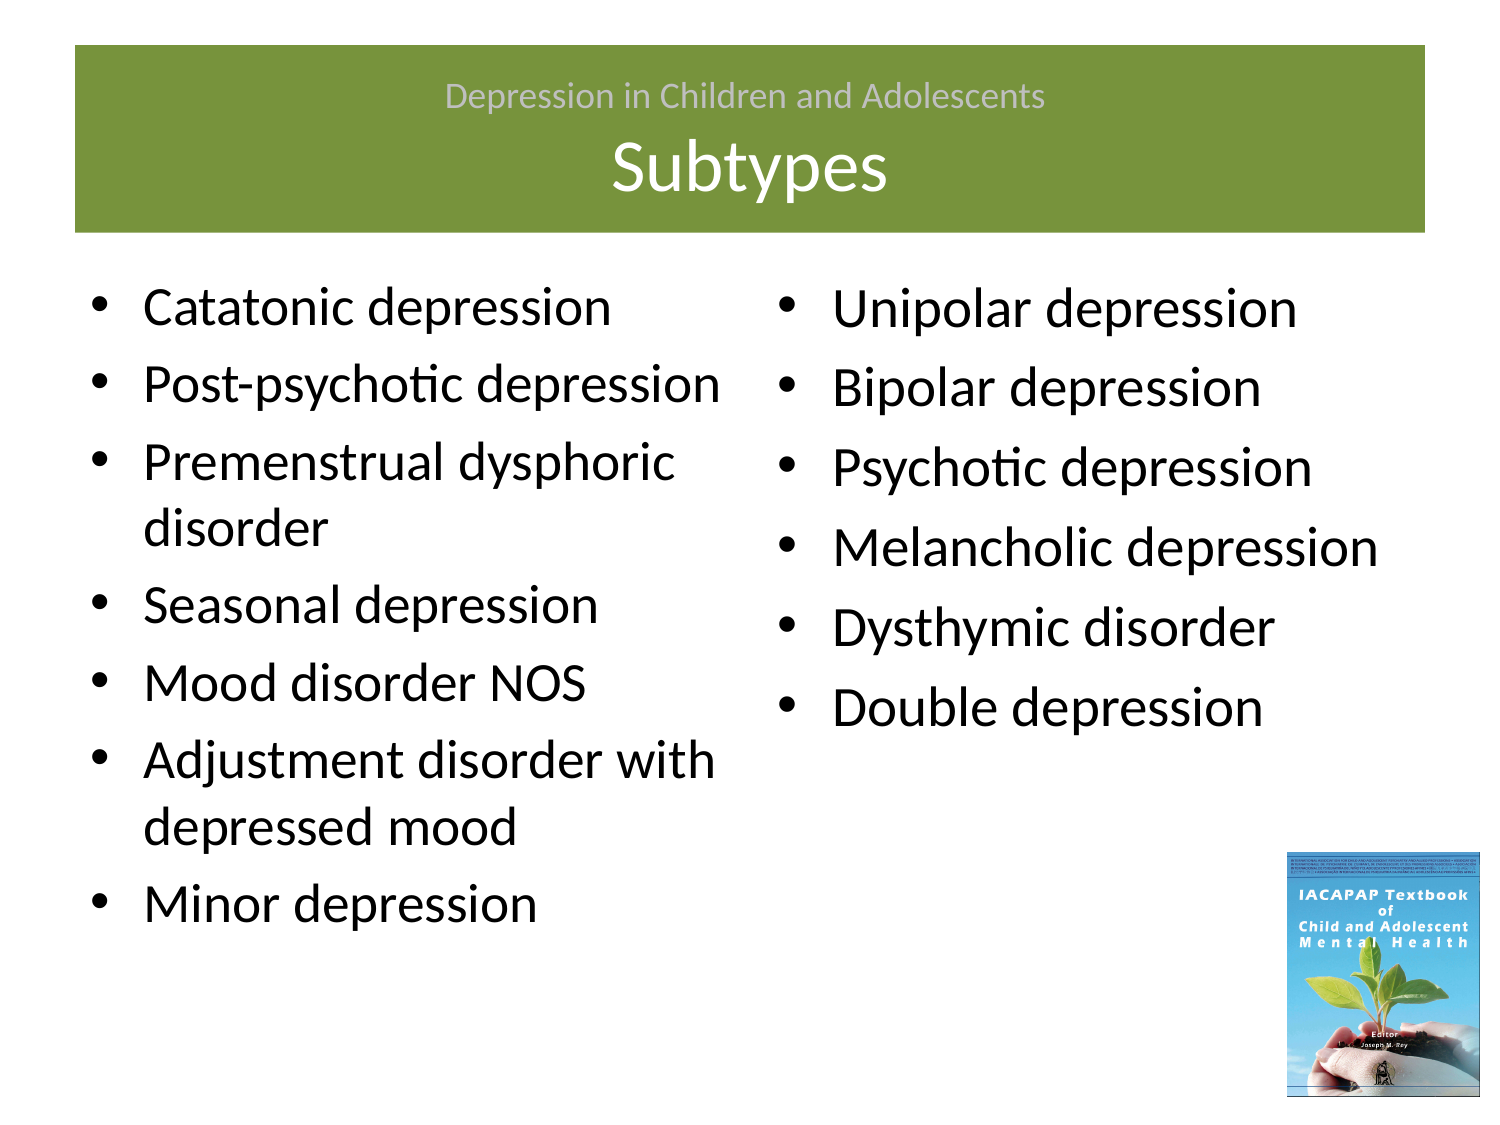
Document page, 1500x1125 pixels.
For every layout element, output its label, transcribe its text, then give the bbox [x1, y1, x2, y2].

list Catatonic depression Post-psychotic depression Premenstrual dysphoric disorder Seasonal depression Mood disorder NOS Adjustment disorder with depressed mood Minor depression [75, 262, 738, 1005]
picture [1287, 852, 1480, 1097]
list Unipolar depression Bipolar depression Psychotic depression Melancholic depression Dysthymic disorder Double depression [762, 262, 1425, 750]
title Depression in Children and Adolescents Subtypes [75, 45, 1425, 233]
